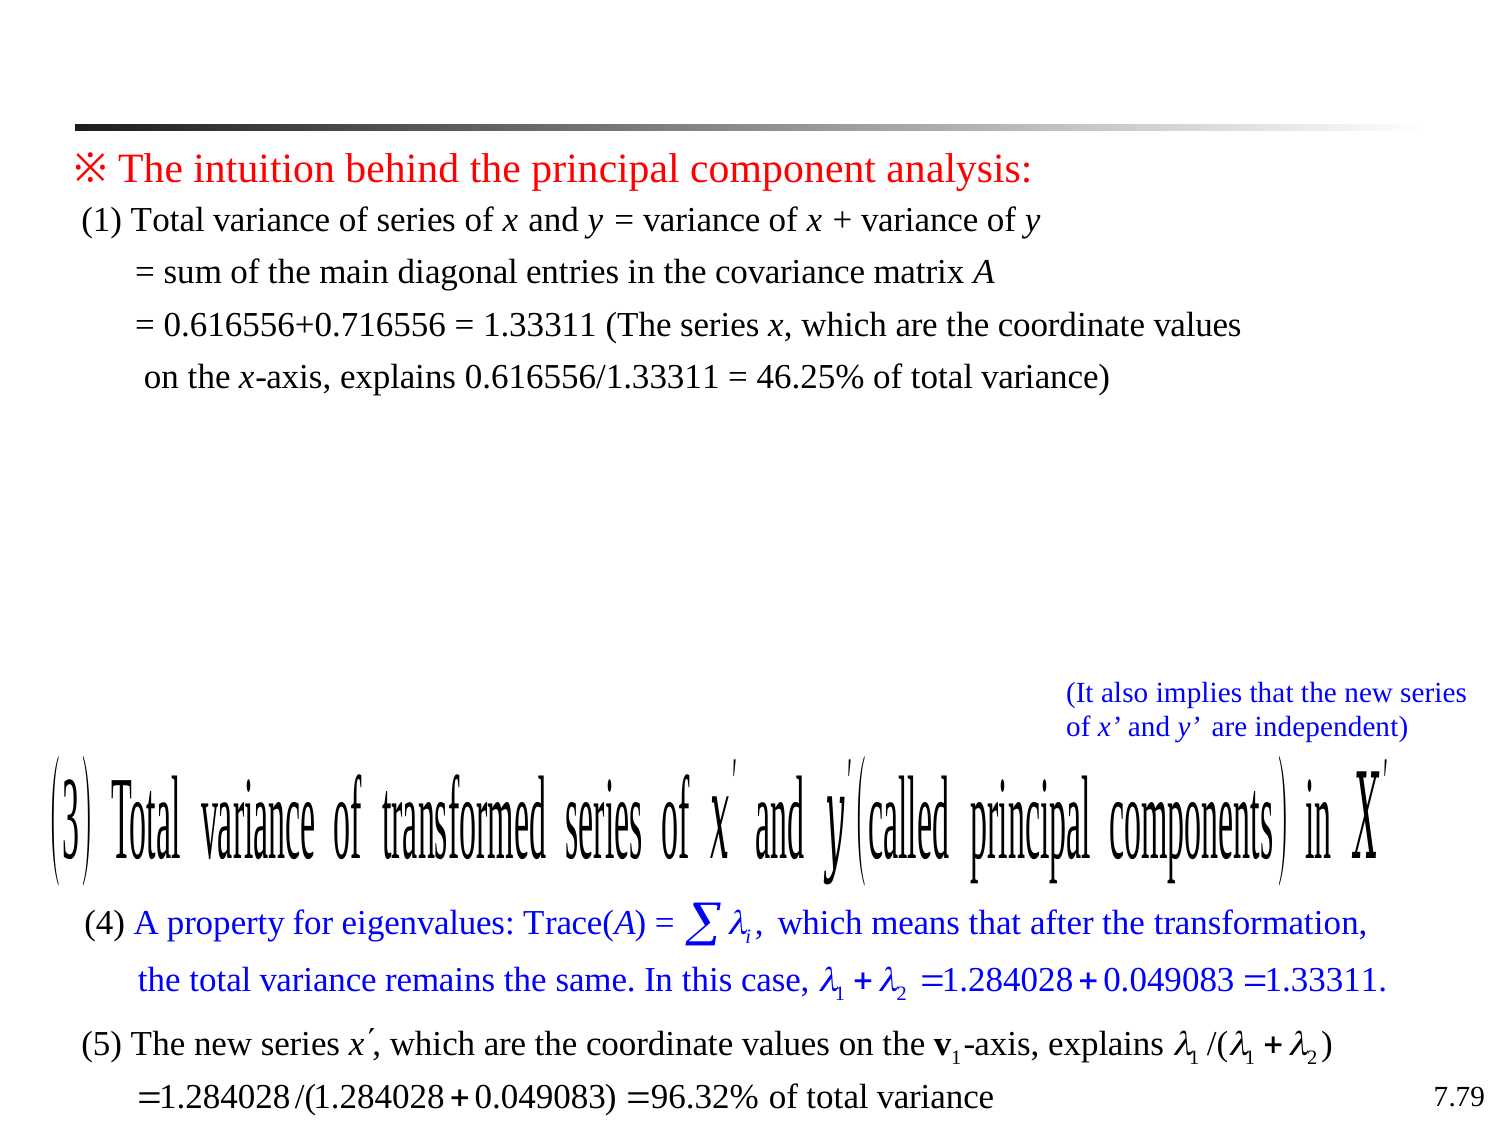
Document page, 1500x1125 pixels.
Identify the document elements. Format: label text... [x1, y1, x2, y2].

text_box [76, 1019, 1340, 1125]
text_box (It also implies that the new series of x’ and y’ are independent) [1051, 667, 1483, 785]
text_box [79, 896, 1393, 1008]
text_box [76, 198, 1250, 404]
text_box ※ The intuition behind the principal component analysis: [58, 128, 1395, 199]
